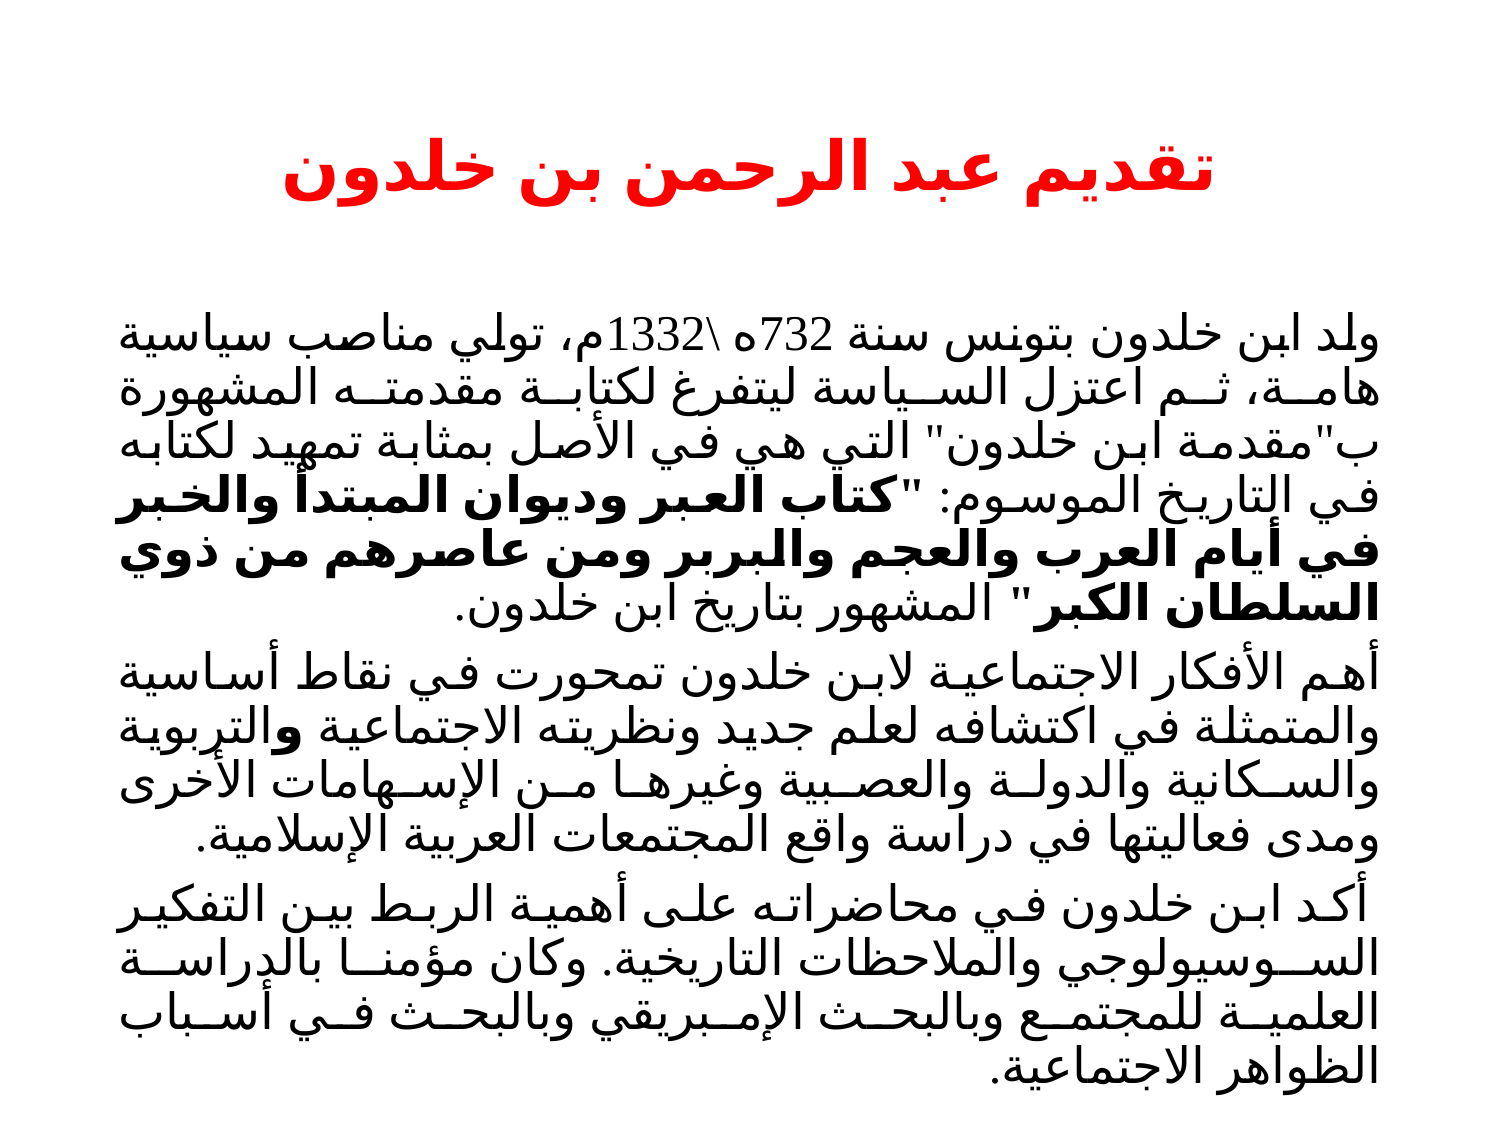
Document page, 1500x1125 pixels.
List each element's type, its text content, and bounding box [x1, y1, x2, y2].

title تقديم عبد الرحمن بن خلدون [103, 59, 1397, 278]
list ولد ابن خلدون بتونس سنة 732ه \1332م، تولي مناصب سياسية هامة، ثم اعتزل السياسة ليتفرغ لكتابة مقدمته المشهورة ب"مقدمة ابن خلدون" التي هي في الأصل بمثابة تمهيد لكتابه في التاريخ الموسوم: "كتاب العبر وديوان المبتدأ والخبر في أيام العرب والعجم والبربر ومن عاصرهم من ذوي السلطان الكبر" المشهور بتاريخ ابن خلدون. أهم الأفكار الاجتماعية لابن خلدون تمحورت في نقاط أساسية والمتمثلة في اكتشافه لعلم جديد ونظريته الاجتماعية والتربوية والسكانية والدولة والعصبية وغيرها من الإسهامات الأخرى ومدى فعاليتها في دراسة واقع المجتمعات العربية الإسلامية. أكد ابن خلدون في محاضراته على أهمية الربط بين التفكير السوسيولوجي والملاحظات التاريخية. وكان مؤمنا بالدراسة العلمية للمجتمع وبالبحث الإمبريقي وبالبحث في أسباب الظواهر الاجتماعية. [103, 299, 1397, 1014]
